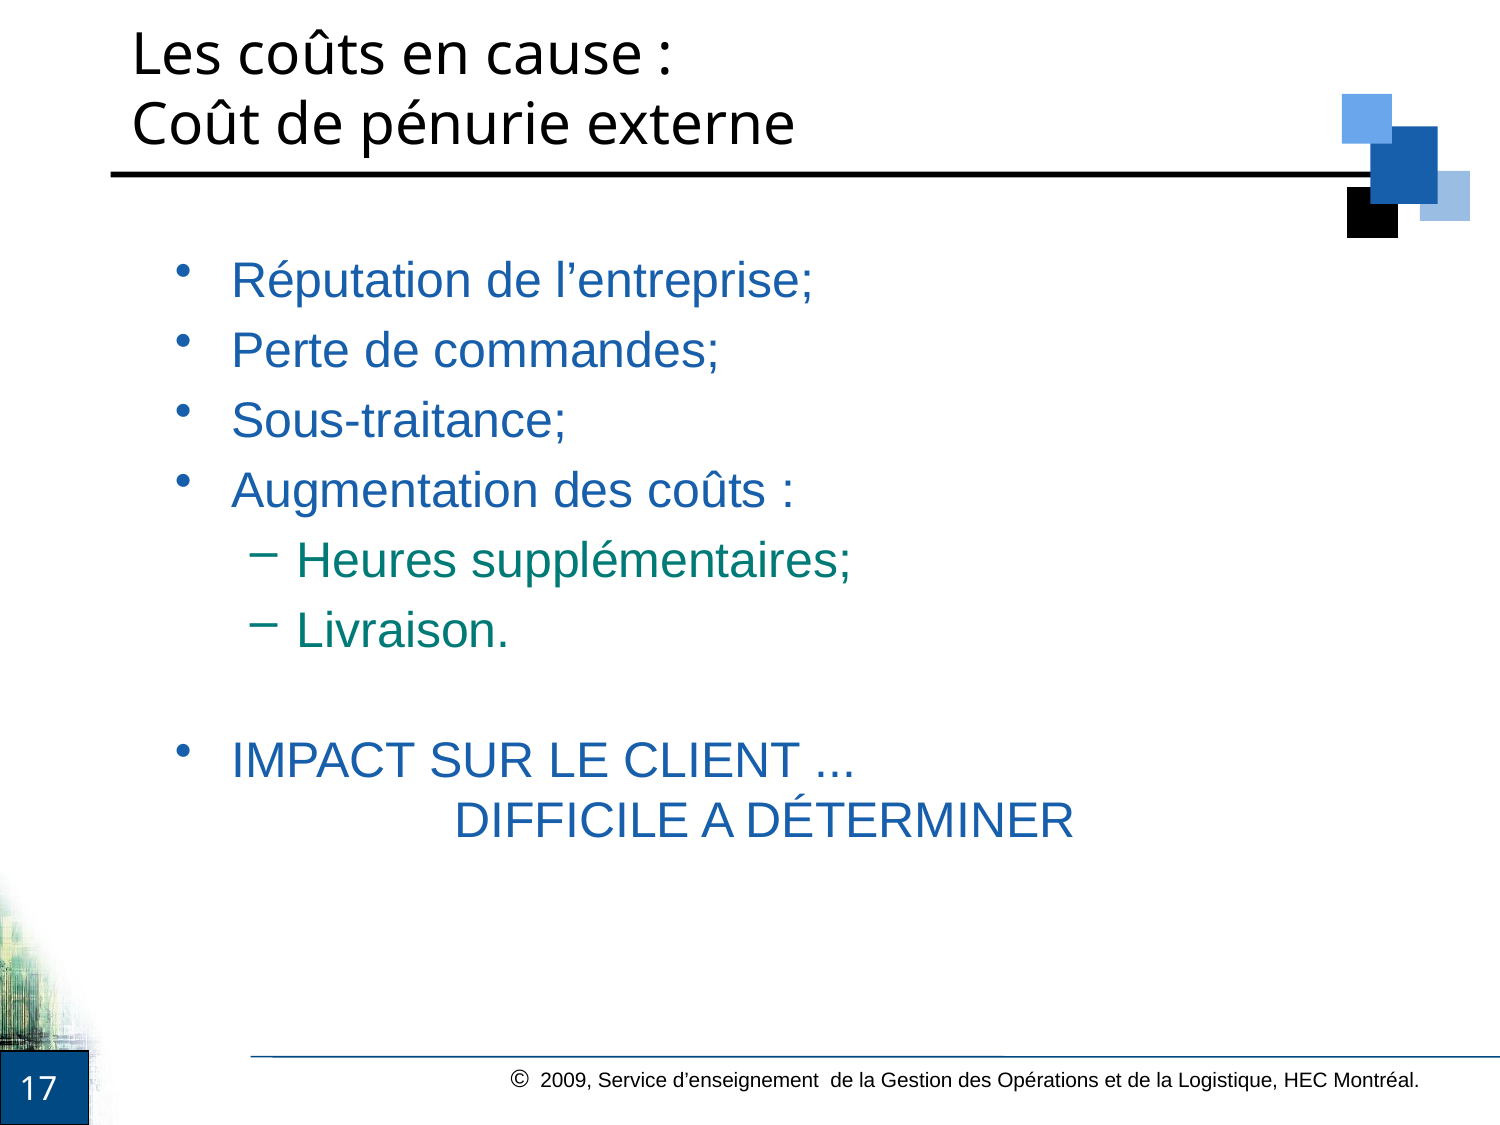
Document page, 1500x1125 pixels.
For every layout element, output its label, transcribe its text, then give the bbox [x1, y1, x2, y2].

picture [0, 873, 120, 1125]
picture [1347, 187, 1398, 238]
title Les coûts en cause : Coût de pénurie externe [116, 0, 1277, 174]
list Réputation de l’entreprise; Perte de commandes; Sous-traitance; Augmentation des coûts : Heures supplémentaires; Livraison. IMPACT SUR LE CLIENT ... DIFFICILE A DÉTERMINER [159, 239, 1448, 1048]
